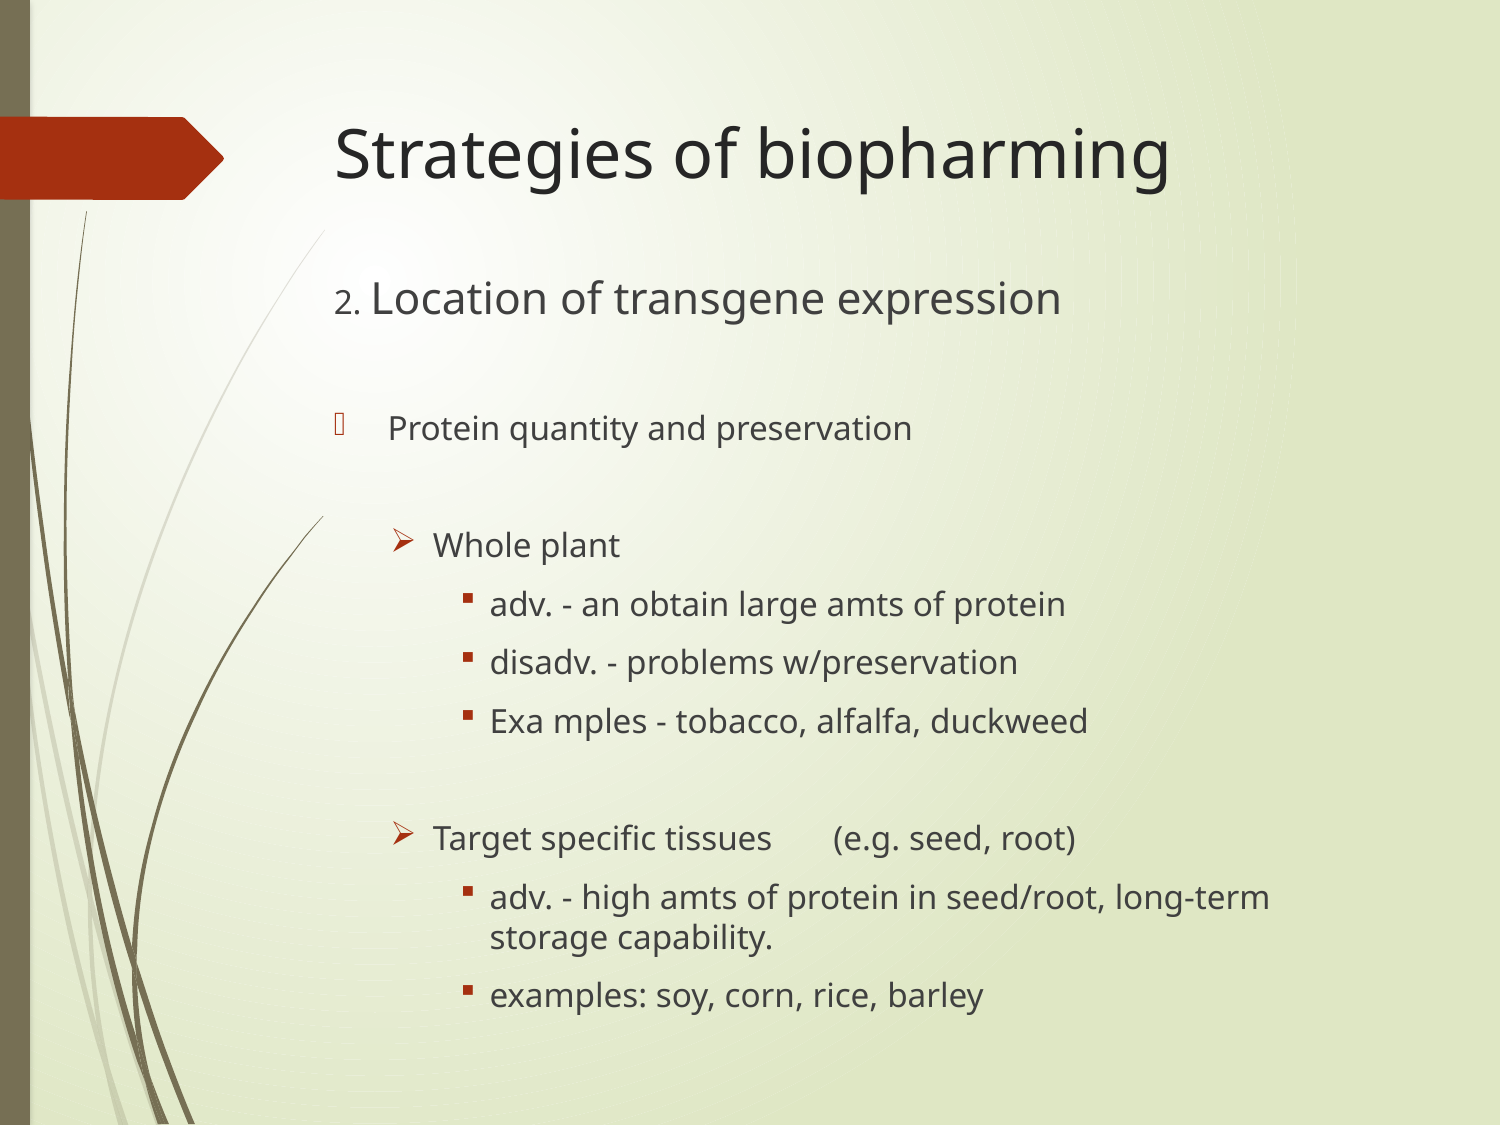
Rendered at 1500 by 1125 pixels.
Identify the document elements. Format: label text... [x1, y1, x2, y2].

title Strategies of biopharming [319, 102, 1400, 200]
list 2. Location of transgene expression Protein quantity and preservation Whole plant adv. - an obtain large amts of protein disadv. - problems w/preservation Exa mples - tobacco, alfalfa, duckweed Target specific tissues (e.g. seed, root) adv. - high amts of protein in seed/root, long-term storage capability. examples: soy, corn, rice, barley [318, 262, 1400, 1023]
